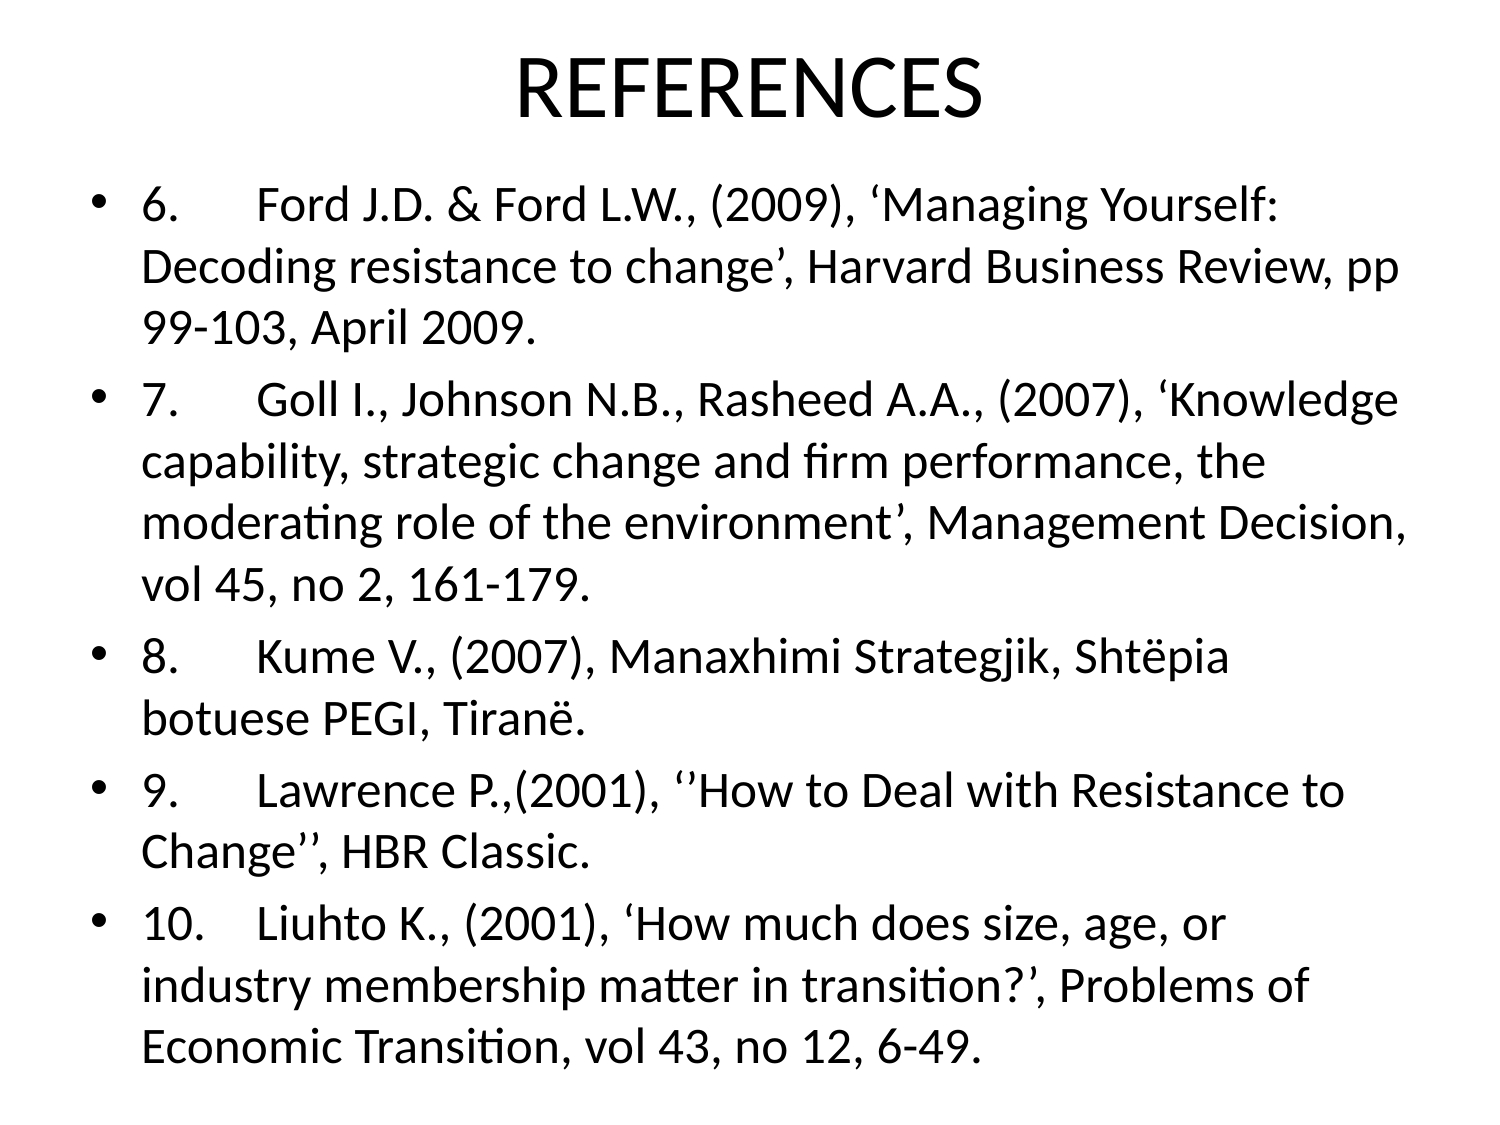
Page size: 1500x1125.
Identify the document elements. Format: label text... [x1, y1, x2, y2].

title REFERENCES [75, 12, 1425, 150]
list 6. Ford J.D. & Ford L.W., (2009), ‘Managing Yourself: Decoding resistance to change’, Harvard Business Review, pp 99-103, April 2009. 7. Goll I., Johnson N.B., Rasheed A.A., (2007), ‘Knowledge capability, strategic change and firm performance, the moderating role of the environment’, Management Decision, vol 45, no 2, 161-179. 8. Kume V., (2007), Manaxhimi Strategjik, Shtëpia botuese PEGI, Tiranë. 9. Lawrence P.,(2001), ‘’How to Deal with Resistance to Change’’, HBR Classic. 10. Liuhto K., (2001), ‘How much does size, age, or industry membership matter in transition?’, Problems of Economic Transition, vol 43, no 12, 6-49. [75, 162, 1425, 1088]
